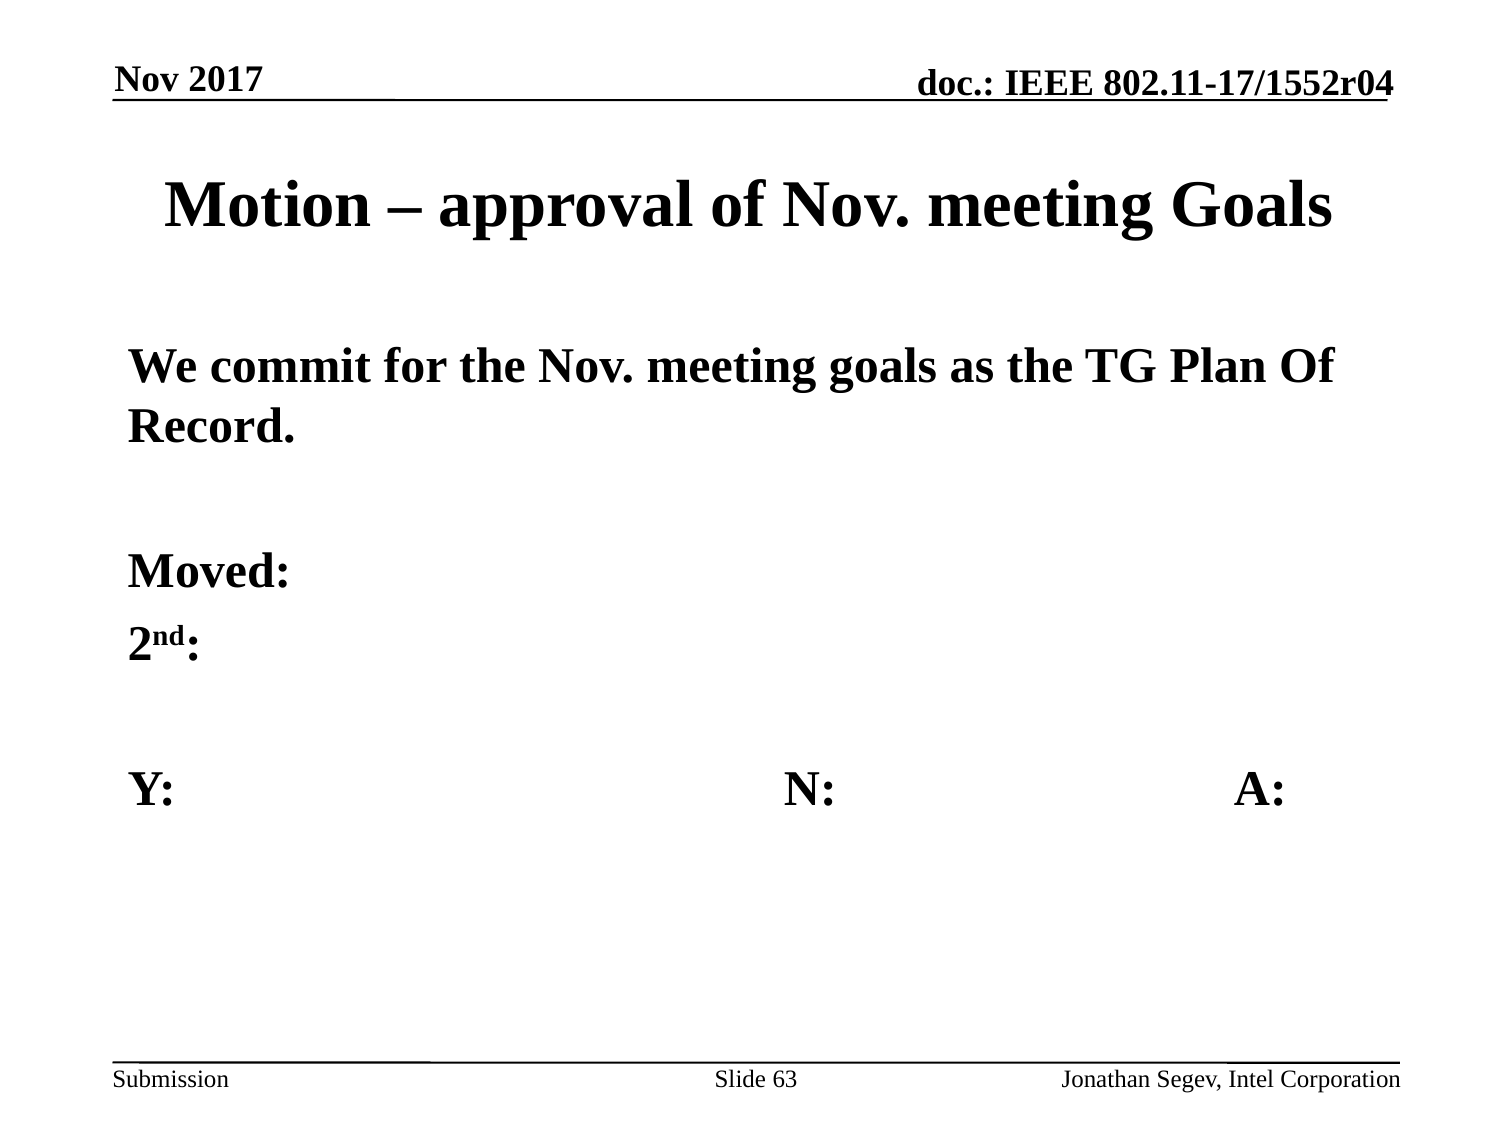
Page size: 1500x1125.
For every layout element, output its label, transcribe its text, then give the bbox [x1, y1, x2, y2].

title Motion – approval of Nov. meeting Goals [112, 112, 1388, 288]
slide_number Slide 63 [712, 1061, 800, 1123]
list We commit for the Nov. meeting goals as the TG Plan Of Record. Moved: 2nd: Y: N: A: [112, 324, 1388, 1000]
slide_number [114, 54, 423, 100]
footer Jonathan Segev, Intel Corporation [878, 1061, 1402, 1093]
